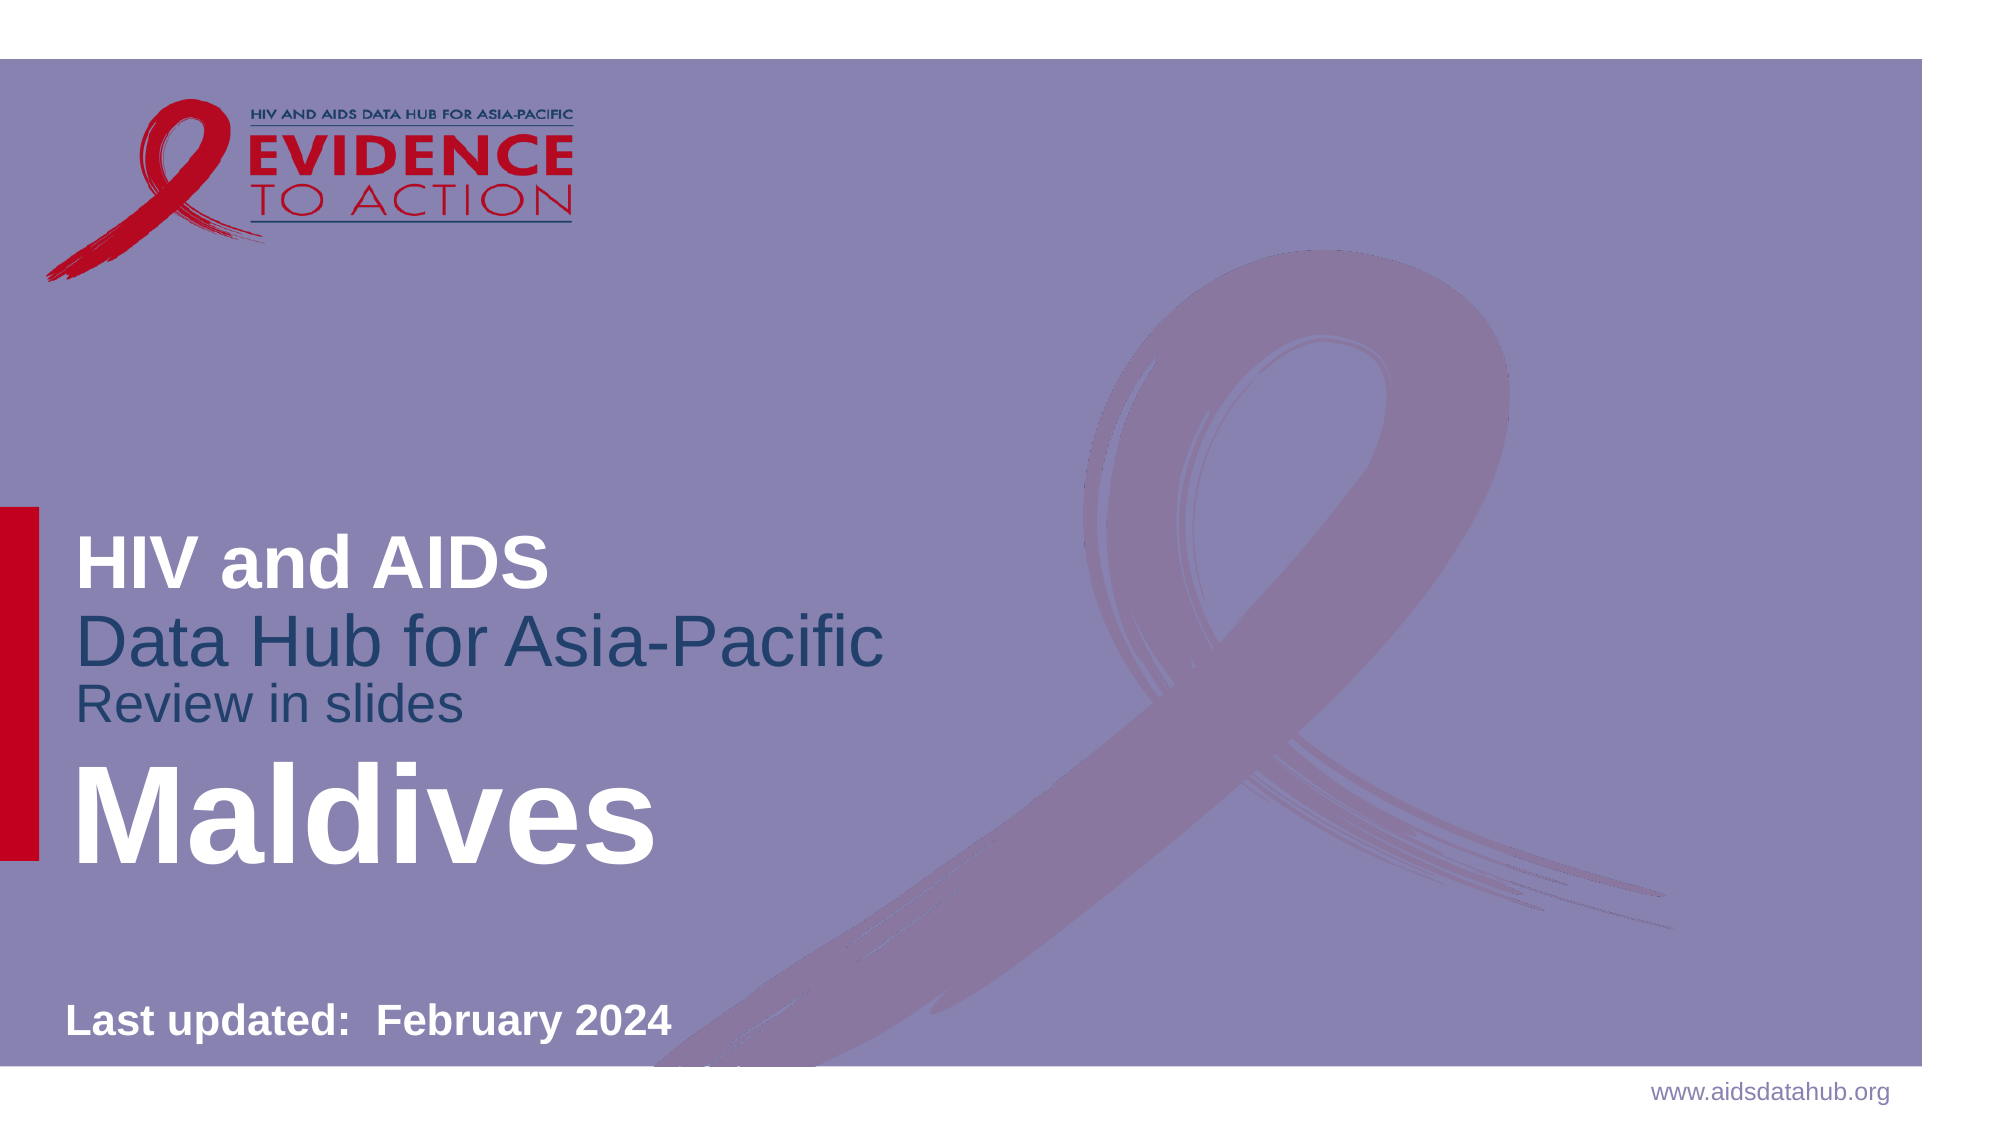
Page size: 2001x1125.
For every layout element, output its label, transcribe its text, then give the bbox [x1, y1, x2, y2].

title Maldives [55, 716, 1387, 939]
picture [46, 99, 1775, 1067]
text_box Last updated: February 2024 [49, 984, 788, 1052]
